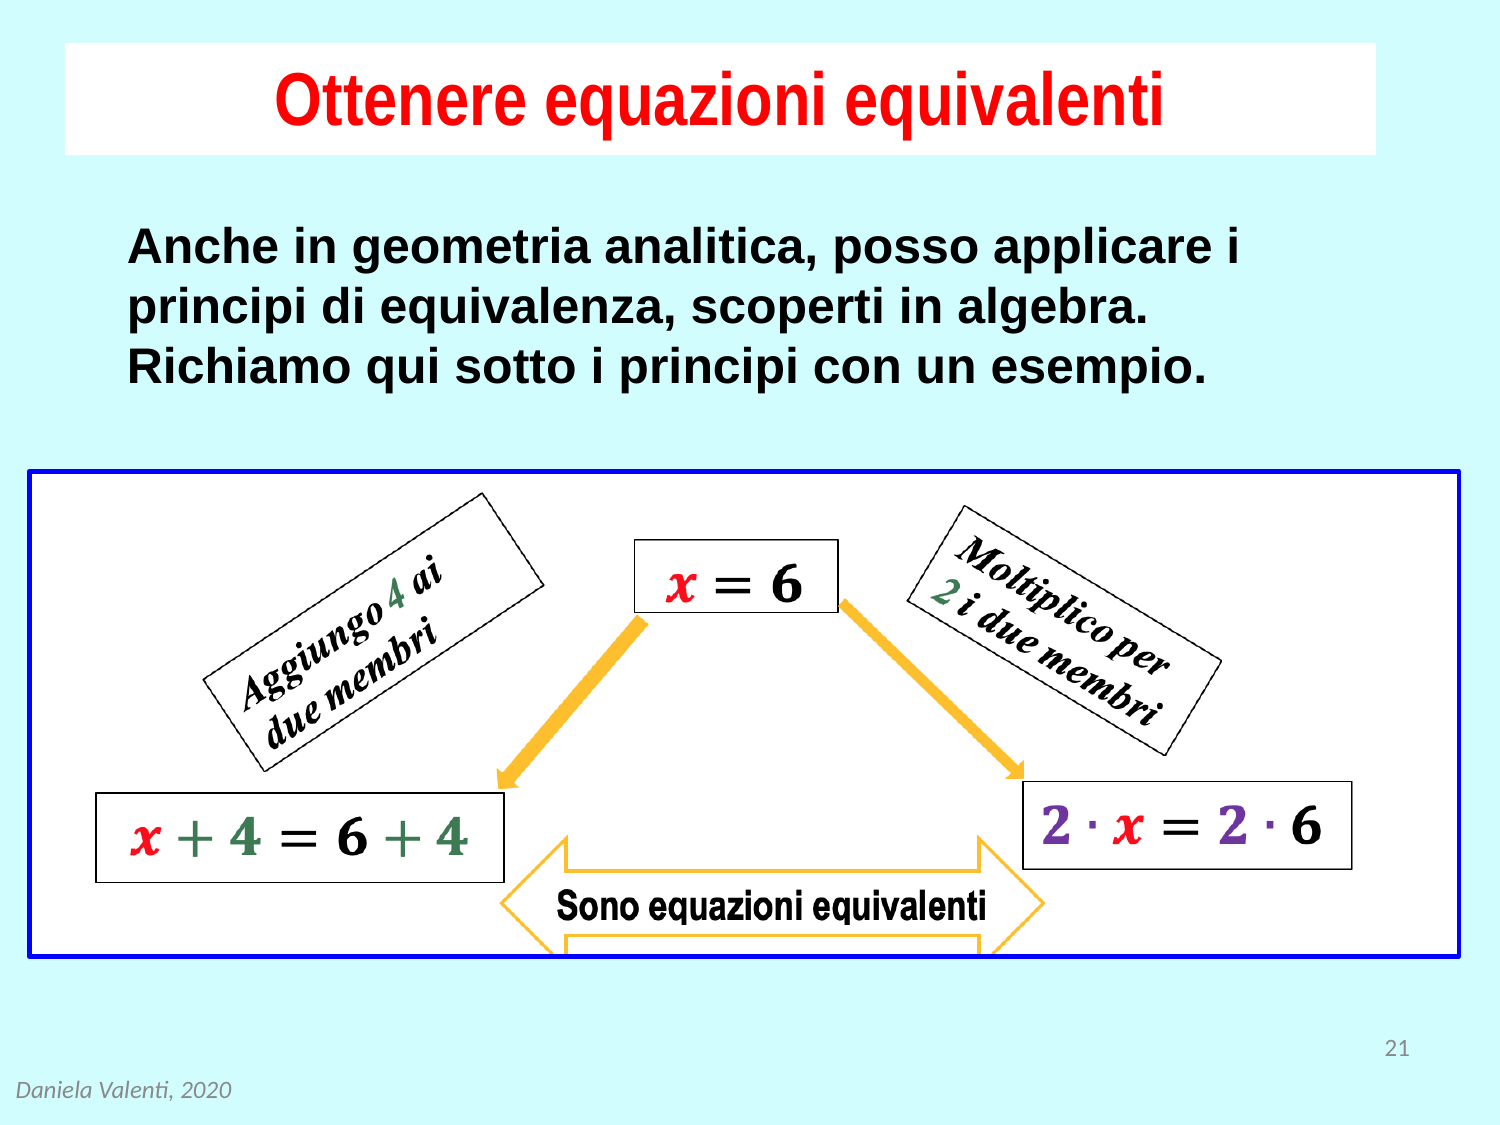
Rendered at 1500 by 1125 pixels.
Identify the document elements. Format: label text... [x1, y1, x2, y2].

slide_number 21 [1074, 1024, 1426, 1103]
footer Daniela Valenti, 2020 [0, 1065, 253, 1125]
picture [31, 473, 1457, 955]
title Ottenere equazioni equivalenti [64, 42, 1376, 156]
text_box Anche in geometria analitica, posso applicare i principi di equivalenza, scoperti in algebra. Richiamo qui sotto i principi con un esempio. [112, 206, 1376, 402]
